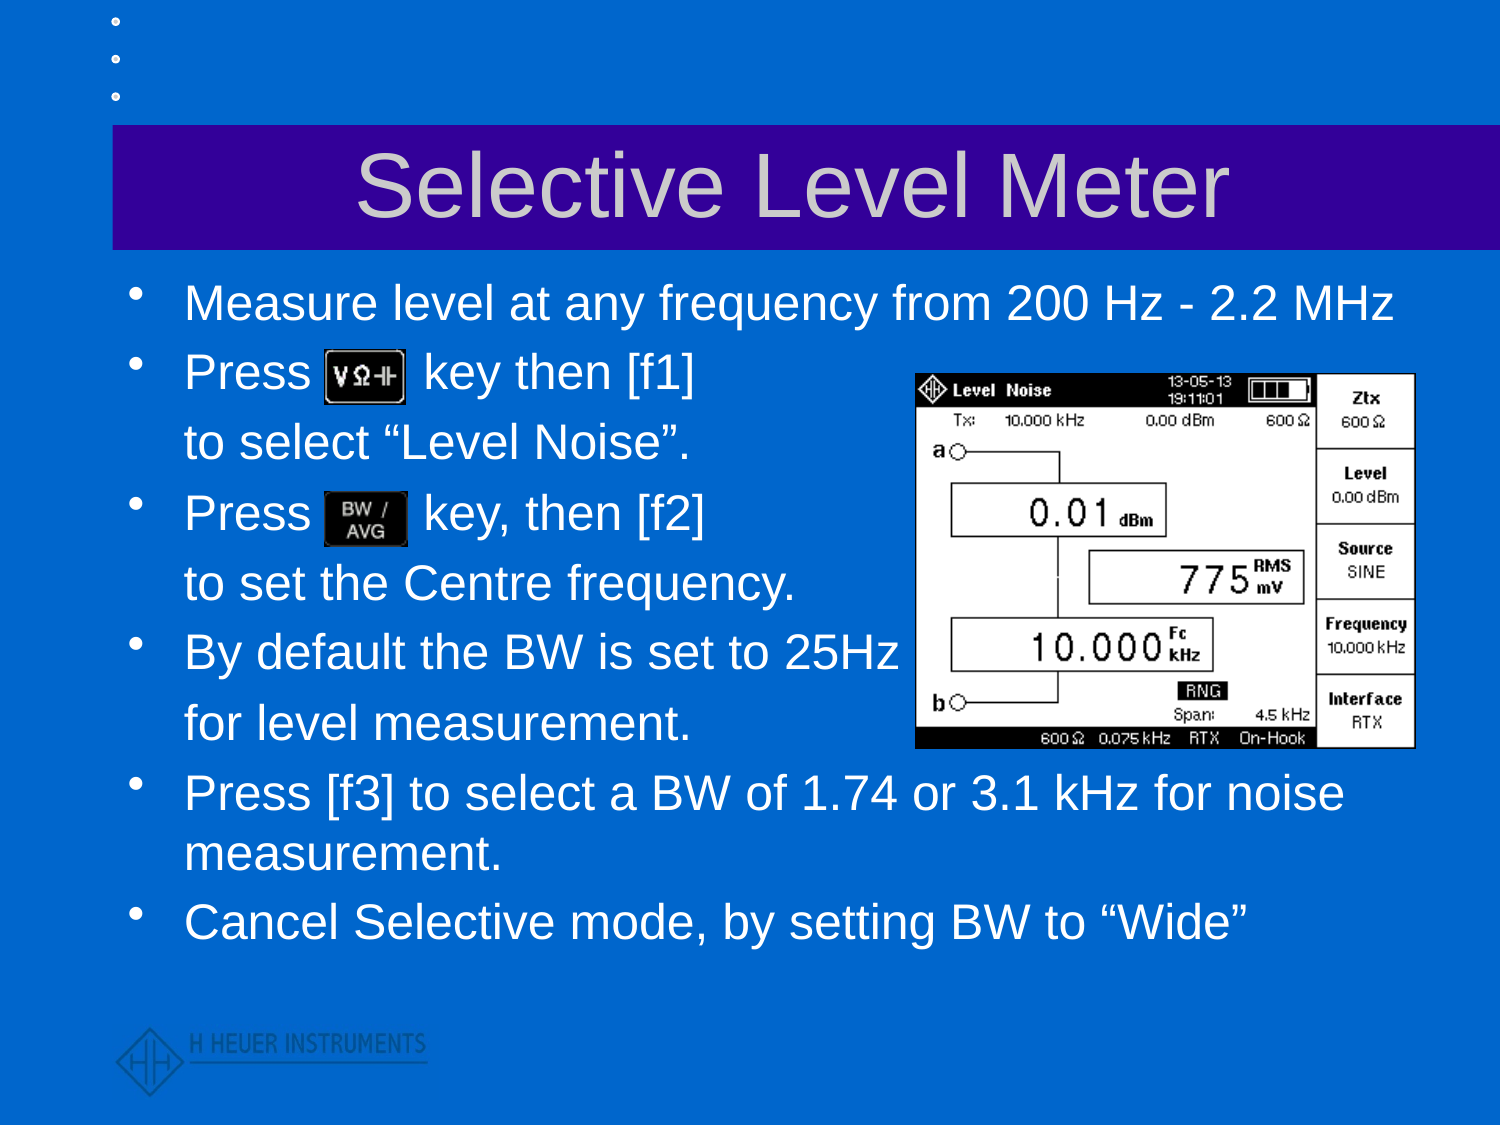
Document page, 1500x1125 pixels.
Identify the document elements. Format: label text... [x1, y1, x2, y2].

list Measure level at any frequency from 200 Hz - 2.2 MHz Press key then [f1] to select “Level Noise”. Press key, then [f2] to set the Centre frequency. By default the BW is set to 25Hz for level measurement. Press [f3] to select a BW of 1.74 or 3.1 kHz for noise measurement. Cancel Selective mode, by setting BW to “Wide” [112, 262, 1476, 1013]
picture [915, 373, 1416, 749]
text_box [324, 349, 407, 405]
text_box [324, 491, 408, 547]
title Selective Level Meter [112, 99, 1476, 262]
picture [112, 1024, 439, 1100]
